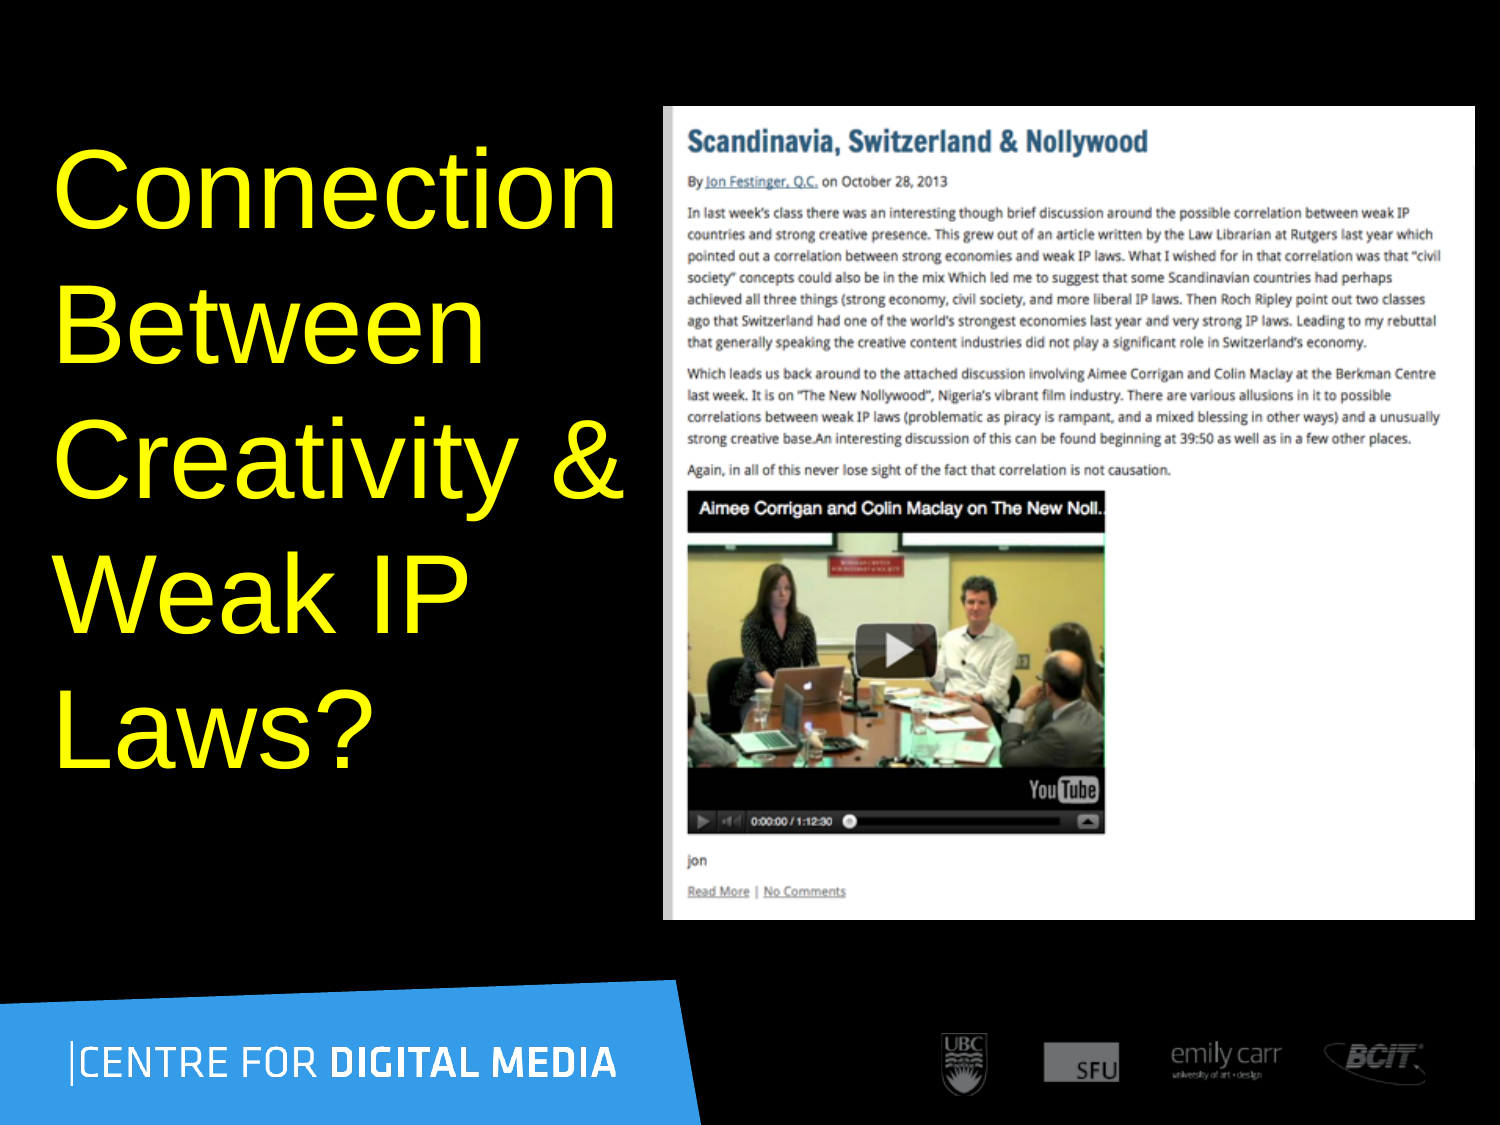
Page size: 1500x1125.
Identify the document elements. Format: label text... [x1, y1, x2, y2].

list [661, 106, 1481, 921]
text_box Connection Between Creativity & Weak IP Laws? [36, 108, 657, 799]
